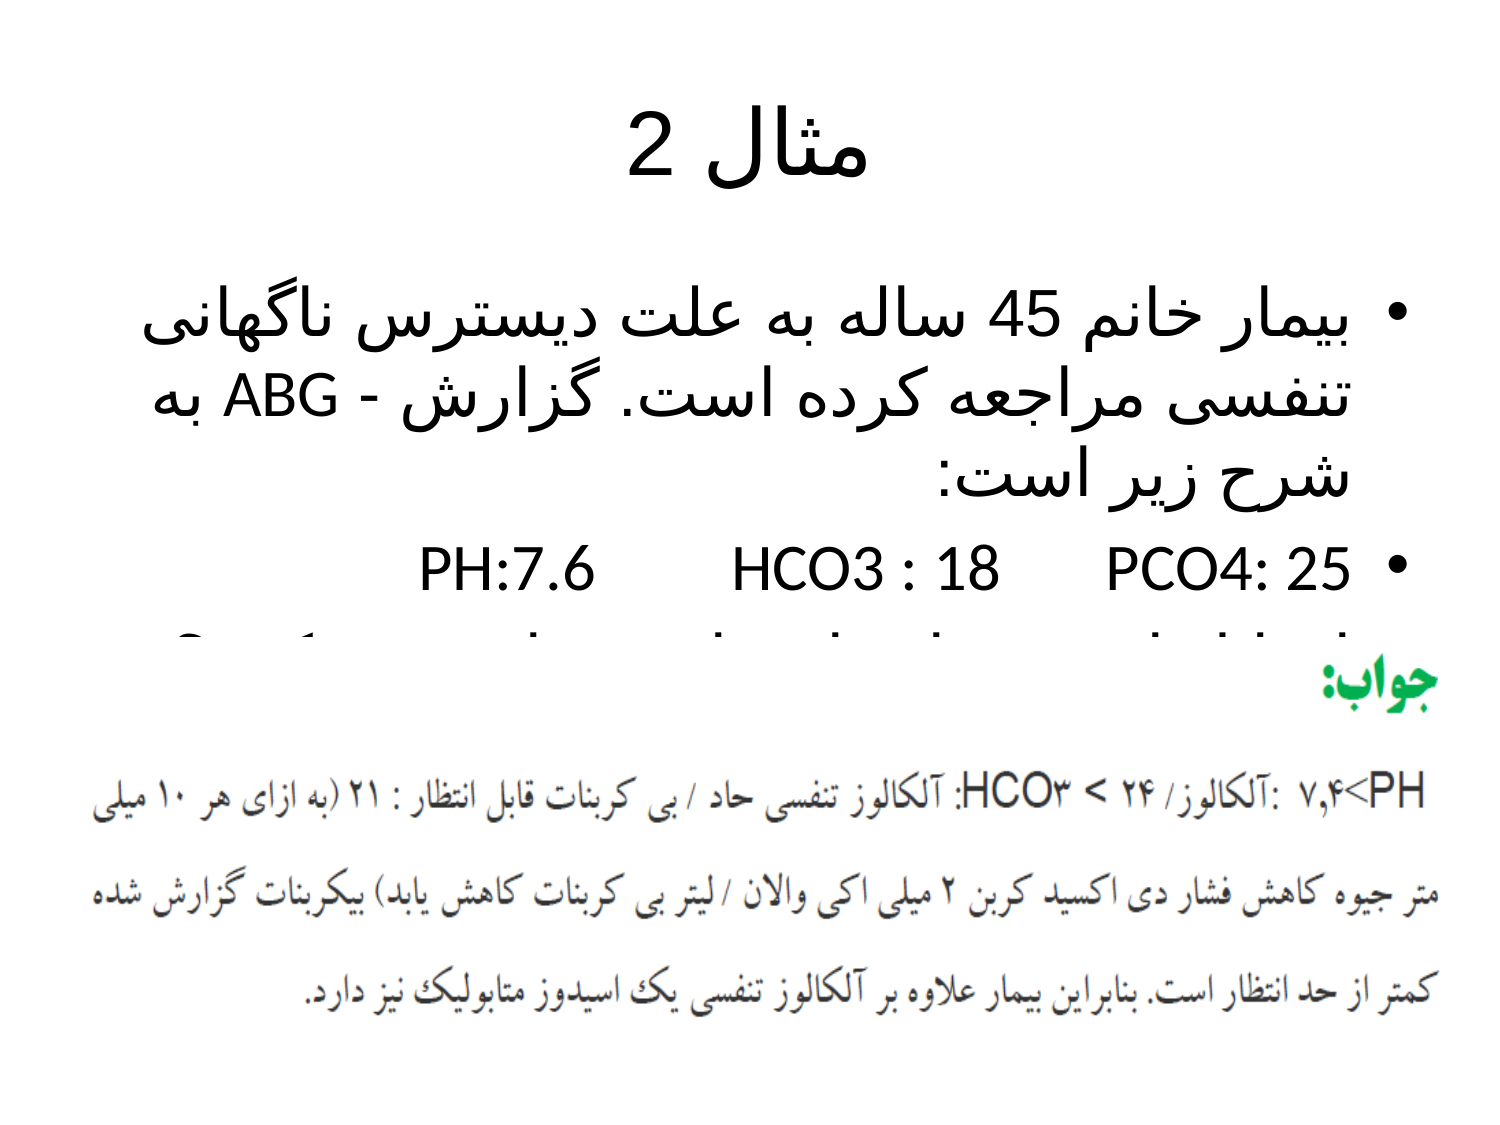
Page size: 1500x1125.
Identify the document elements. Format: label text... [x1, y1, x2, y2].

picture [69, 637, 1463, 1036]
title مثال 2 [74, 44, 1426, 233]
list بیمار خانم 45 ساله به علت دیسترس ناگهانی تنفسی مراجعه کرده است. گزارش - ABG به شرح زیر است: PH:7.6 HCO3 : 18 PCO4: 25 اختلال اسید و باز را در این بیمار تعیین کنید؟ [74, 262, 1426, 635]
